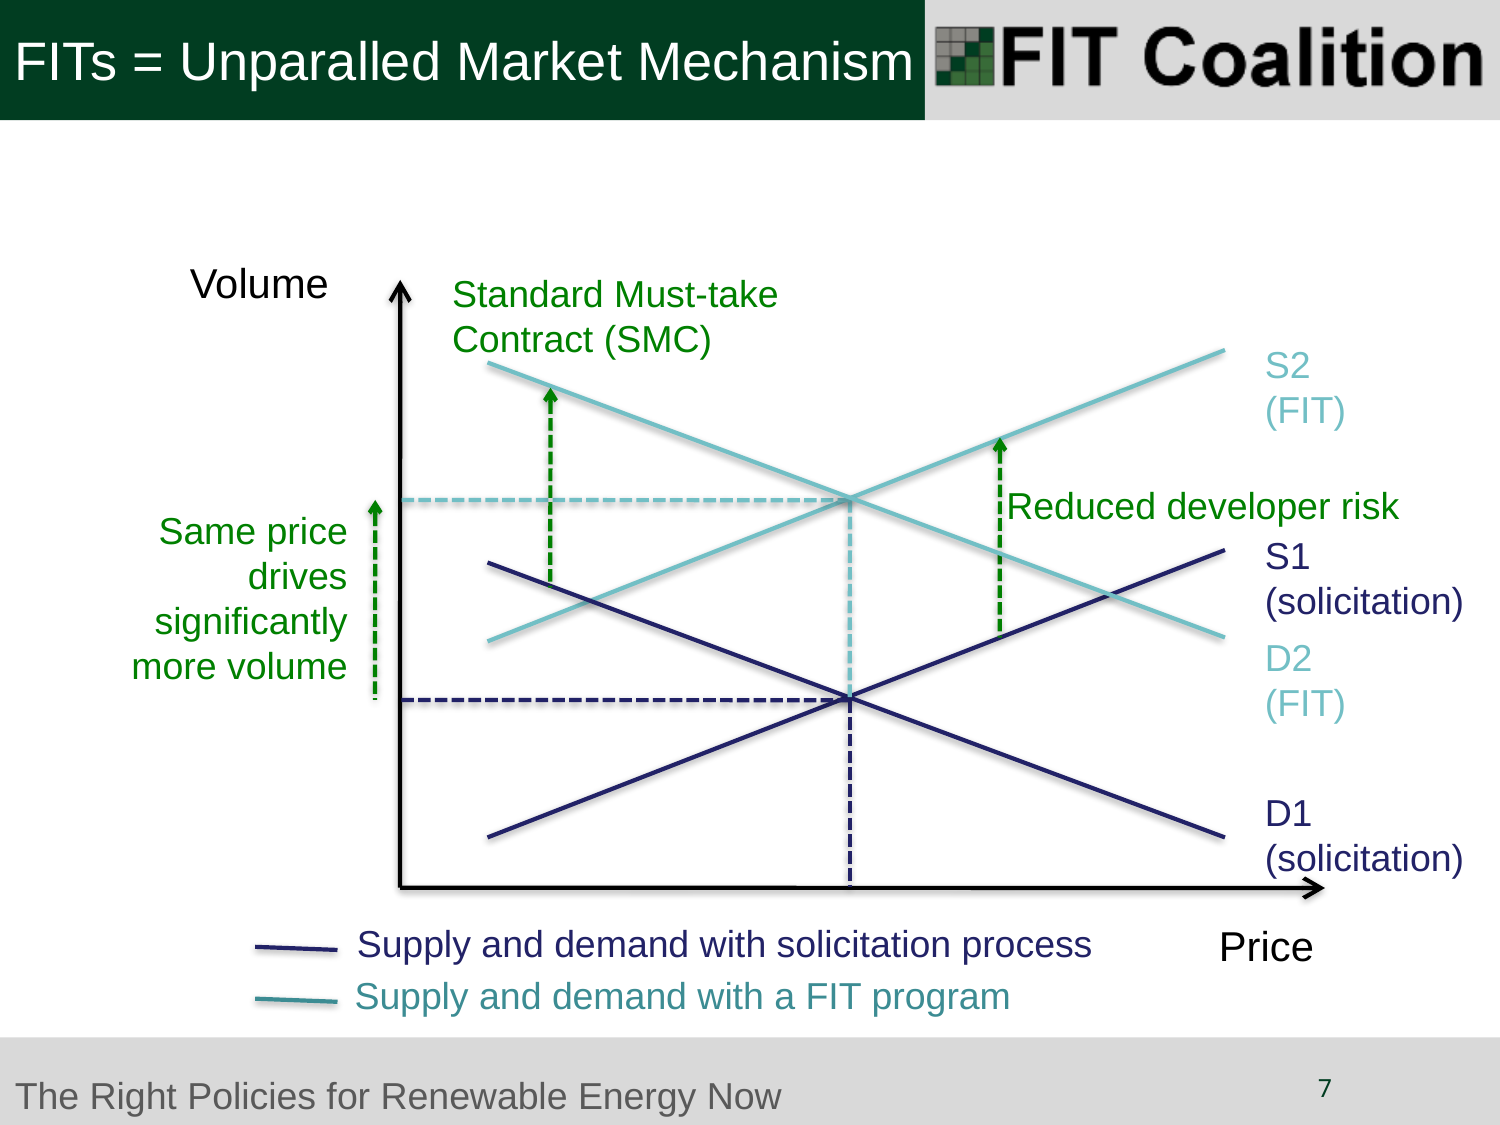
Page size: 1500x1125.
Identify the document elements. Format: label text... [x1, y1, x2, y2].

text_box Standard Must-take Contract (SMC) [437, 262, 800, 368]
text_box D2 (FIT) [1250, 626, 1363, 732]
text_box Reduced developer risk [1230, 474, 1425, 535]
text_box Price [1204, 912, 1363, 978]
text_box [254, 946, 338, 951]
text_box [487, 349, 1226, 362]
text_box Supply and demand with solicitation process [342, 912, 1200, 973]
text_box Same price drives significantly more volume [74, 499, 363, 695]
text_box S1 (solicitation) [1250, 524, 1500, 630]
text_box Supply and demand with a FIT program [339, 964, 1038, 1024]
picture [988, 24, 1500, 88]
text_box FITs = Unparalled Market Mechanism [0, 19, 988, 99]
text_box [487, 362, 1226, 638]
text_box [254, 998, 338, 1003]
text_box Volume [174, 249, 375, 315]
text_box D1 (solicitation) [1250, 781, 1500, 887]
text_box S2 (FIT) [1250, 333, 1363, 439]
slide_number 7 [1149, 1065, 1500, 1125]
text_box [487, 645, 1226, 838]
